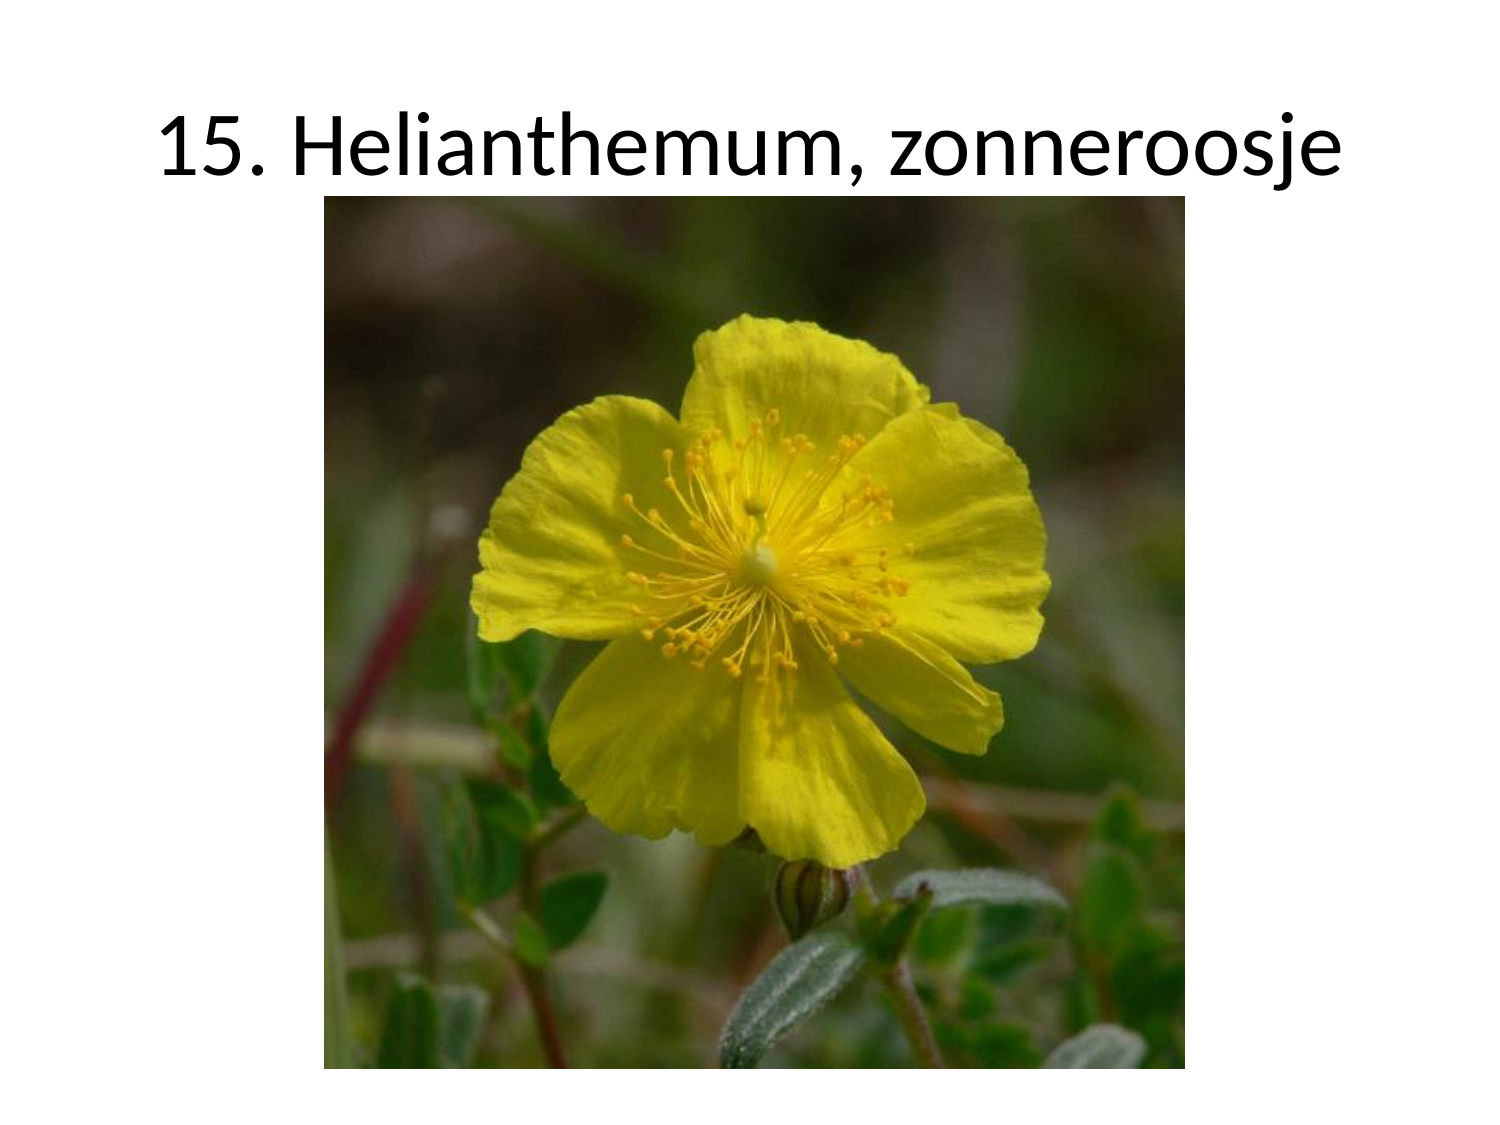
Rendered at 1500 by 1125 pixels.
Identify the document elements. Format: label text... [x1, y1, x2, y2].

title 15. Helianthemum, zonneroosje [75, 45, 1425, 233]
picture [324, 195, 1185, 1069]
